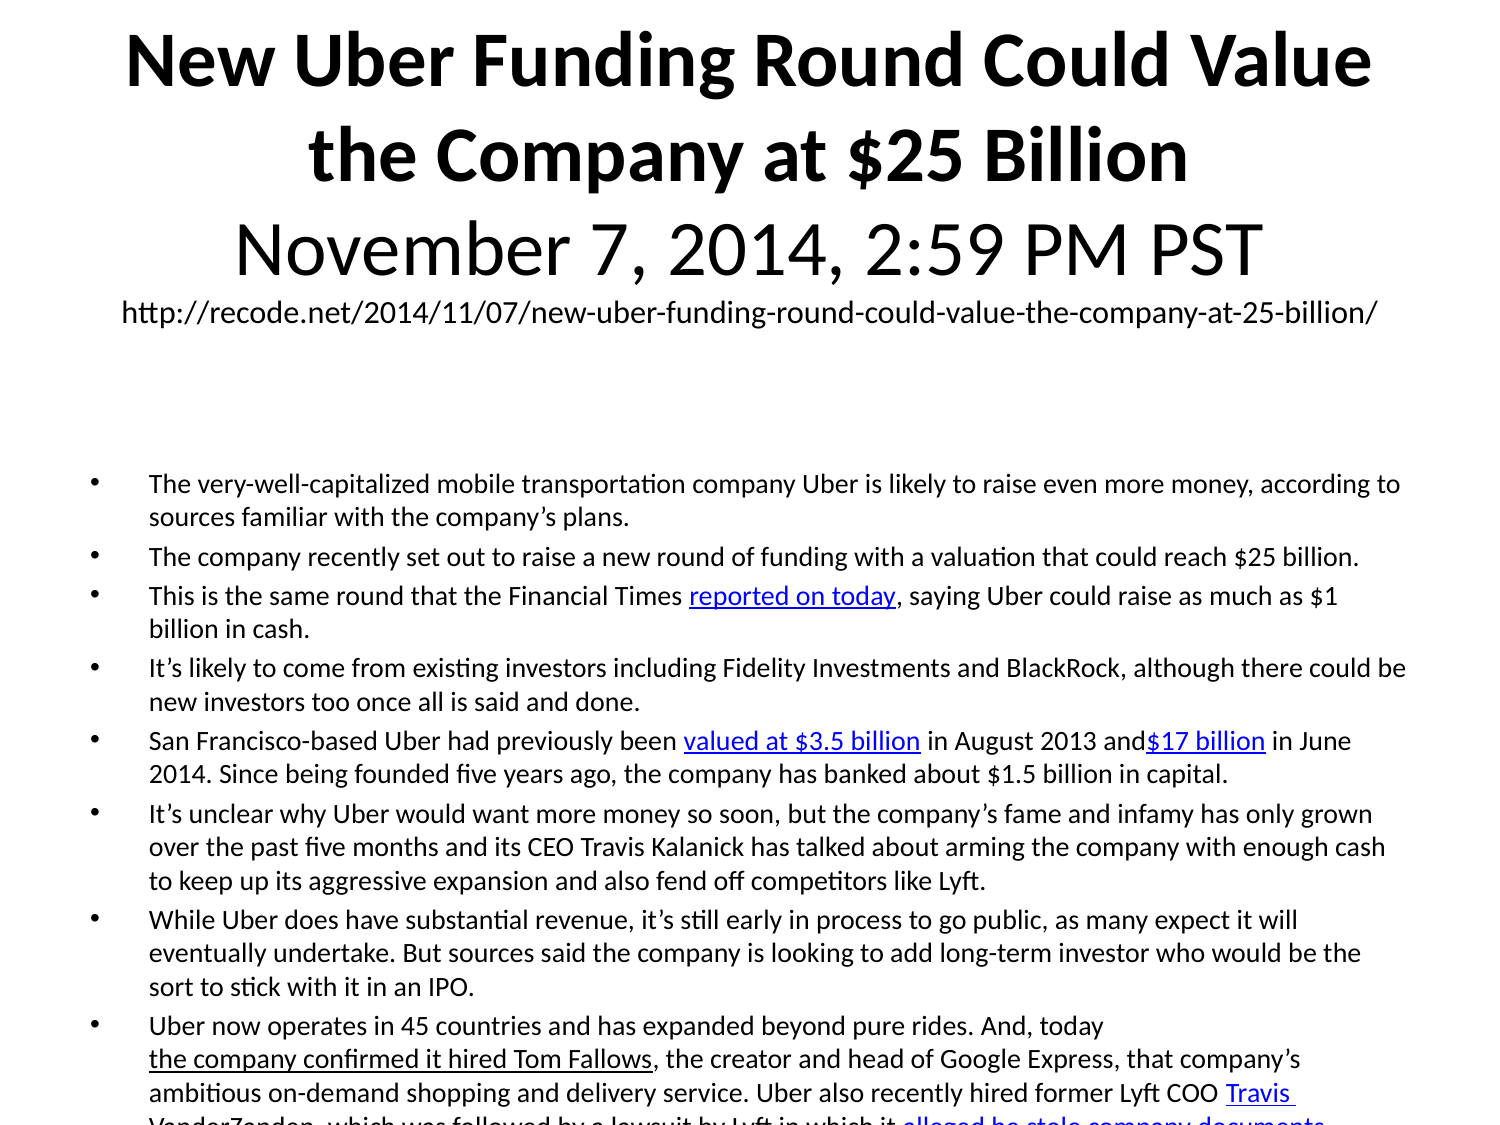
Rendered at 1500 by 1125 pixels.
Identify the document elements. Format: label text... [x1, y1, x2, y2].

list The very-well-capitalized mobile transportation company Uber is likely to raise even more money, according to sources familiar with the company’s plans. The company recently set out to raise a new round of funding with a valuation that could reach $25 billion. This is the same round that the Financial Times reported on today, saying Uber could raise as much as $1 billion in cash. It’s likely to come from existing investors including Fidelity Investments and BlackRock, although there could be new investors too once all is said and done. San Francisco-based Uber had previously been valued at $3.5 billion in August 2013 and$17 billion in June 2014. Since being founded five years ago, the company has banked about $1.5 billion in capital. It’s unclear why Uber would want more money so soon, but the company’s fame and infamy has only grown over the past five months and its CEO Travis Kalanick has talked about arming the company with enough cash to keep up its aggressive expansion and also fend off competitors like Lyft. While Uber does have substantial revenue, it’s still early in process to go public, as many expect it will eventually undertake. But sources said the company is looking to add long-term investor who would be the sort to stick with it in an IPO. Uber now operates in 45 countries and has expanded beyond pure rides. And, today the company confirmed it hired Tom Fallows, the creator and head of Google Express, that company’s ambitious on-demand shopping and delivery service. Uber also recently hired former Lyft COO Travis VanderZanden, which was followed by a lawsuit by Lyft in which it alleged he stole company documents. An Uber spokesperson declined to comment. [75, 457, 1425, 1125]
title New Uber Funding Round Could Value the Company at $25 Billion November 7, 2014, 2:59 PM PST http://recode.net/2014/11/07/new-uber-funding-round-could-value-the-company-at-25-billion/ [75, 0, 1425, 339]
